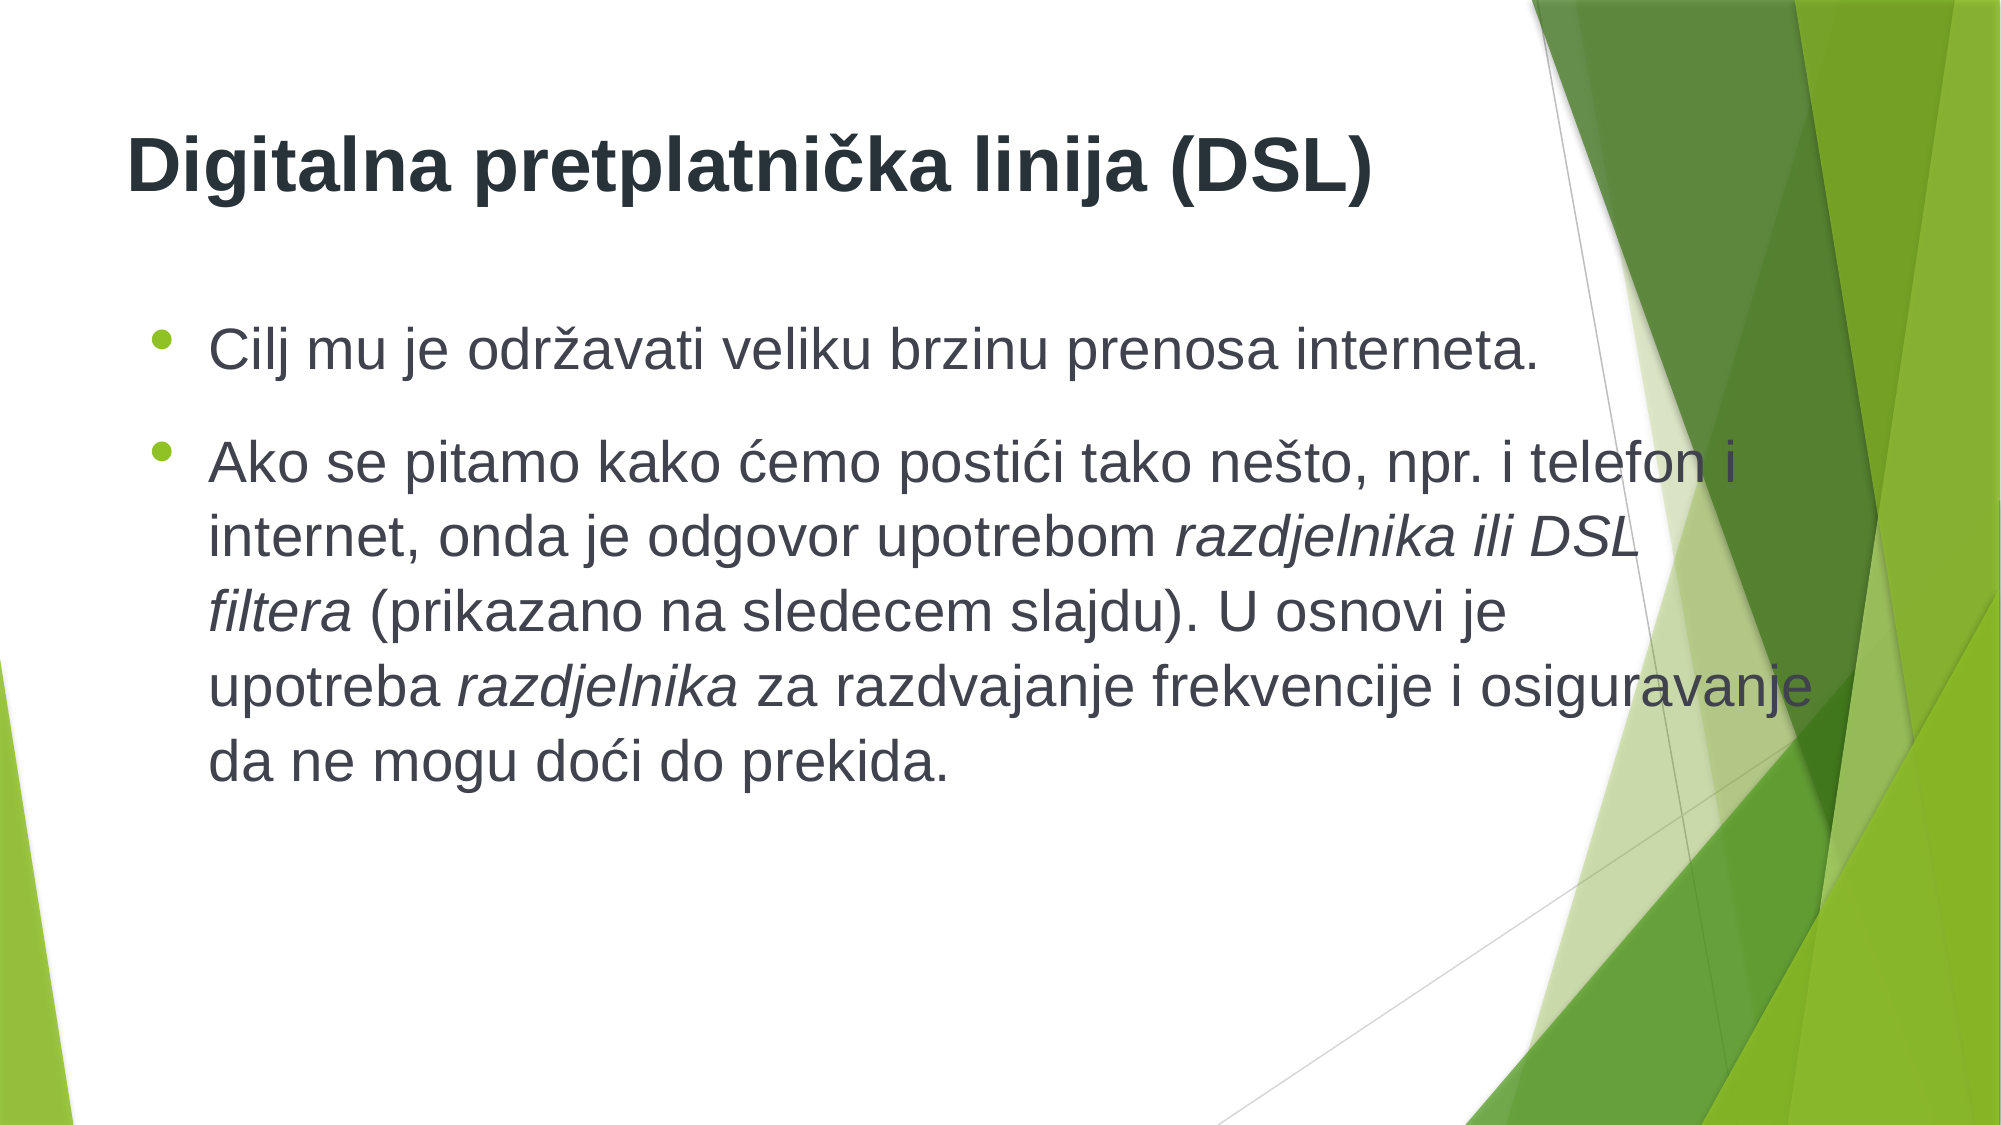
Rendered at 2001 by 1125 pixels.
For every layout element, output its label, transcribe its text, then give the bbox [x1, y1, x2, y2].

list Cilj mu je održavati veliku brzinu prenosa interneta. Ako se pitamo kako ćemo postići tako nešto, npr. i telefon i internet, onda je odgovor upotrebom razdjelnika ili DSL filtera (prikazano na sledecem slajdu). U osnovi je upotreba razdjelnika za razdvajanje frekvencije i osiguravanje da ne mogu doći do prekida. [137, 299, 1902, 1014]
title Digitalna pretplatnička linija (DSL) [111, 99, 1522, 317]
